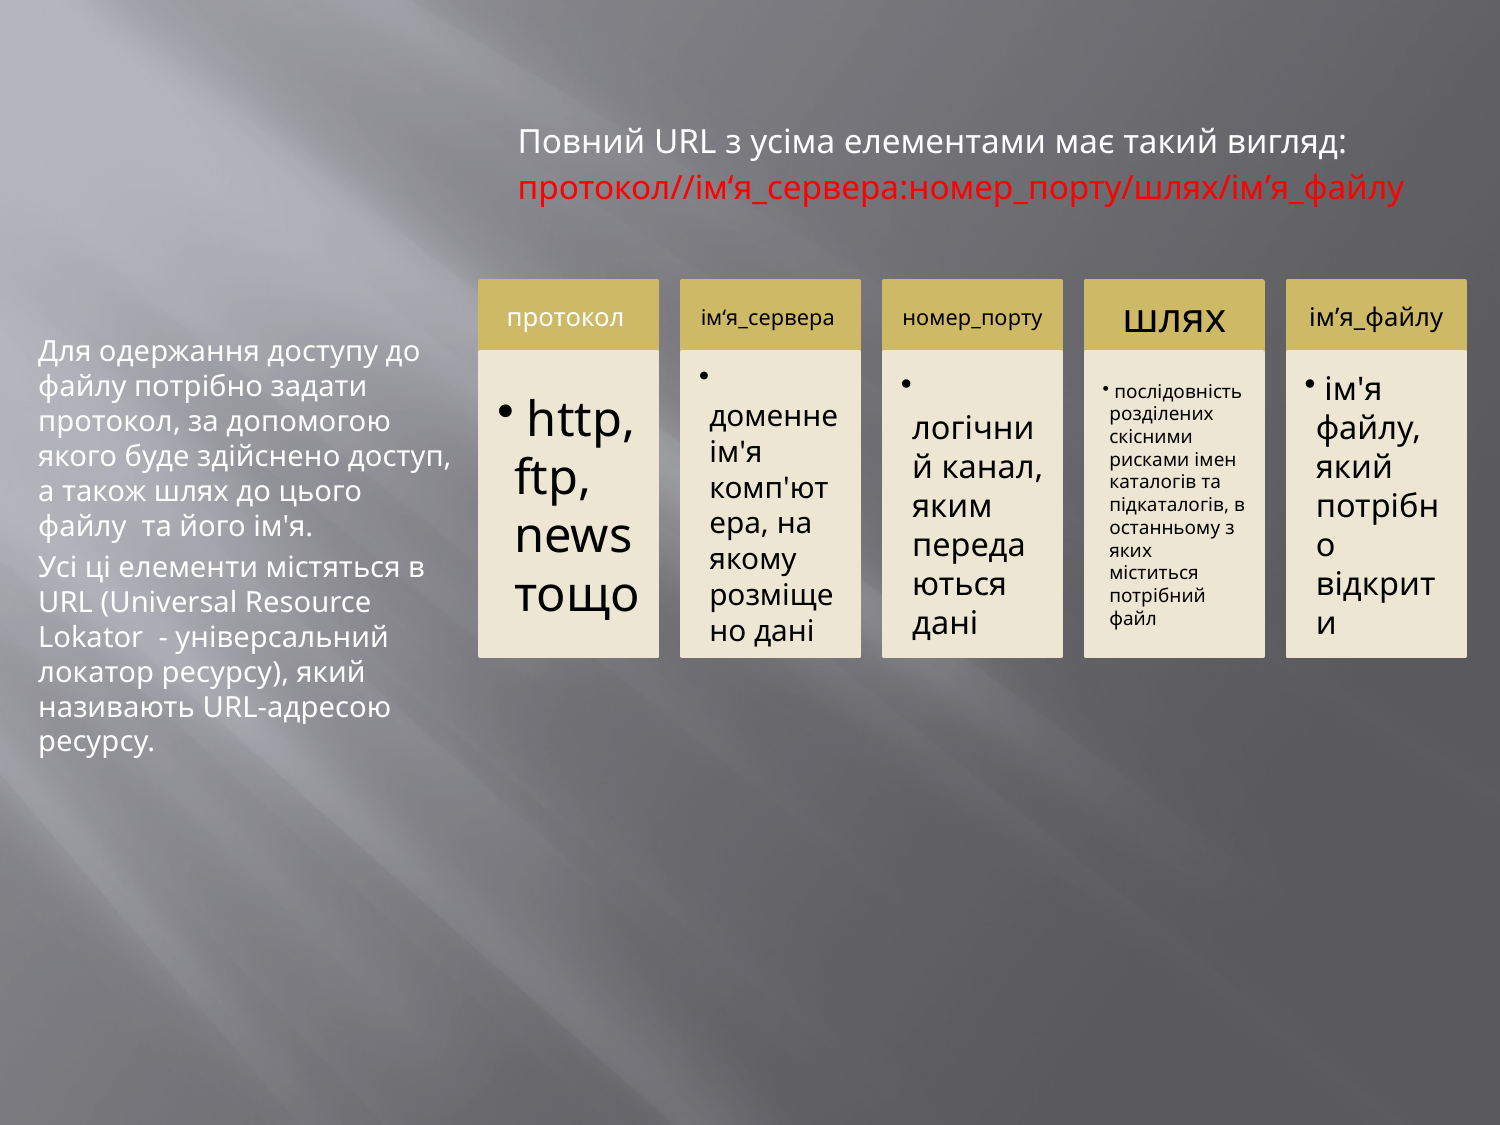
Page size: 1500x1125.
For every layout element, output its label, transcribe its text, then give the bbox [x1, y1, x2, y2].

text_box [480, 280, 1466, 657]
list Повний URL з усіма елементами має такий вигляд: протокол//ім‘я_сервера:номер_порту/шлях/ім’я_файлу [480, 112, 1438, 223]
list Для одержання доступу до файлу потрібно задати протокол, за допомогою якого буде здійснено доступ, а також шлях до цього файлу та його ім'я. Усі ці елементи містяться в URL (Universal Resource Lokator - універсальний локатор ресурсу), який називають URL-адресою ресурсу. [23, 324, 469, 1005]
